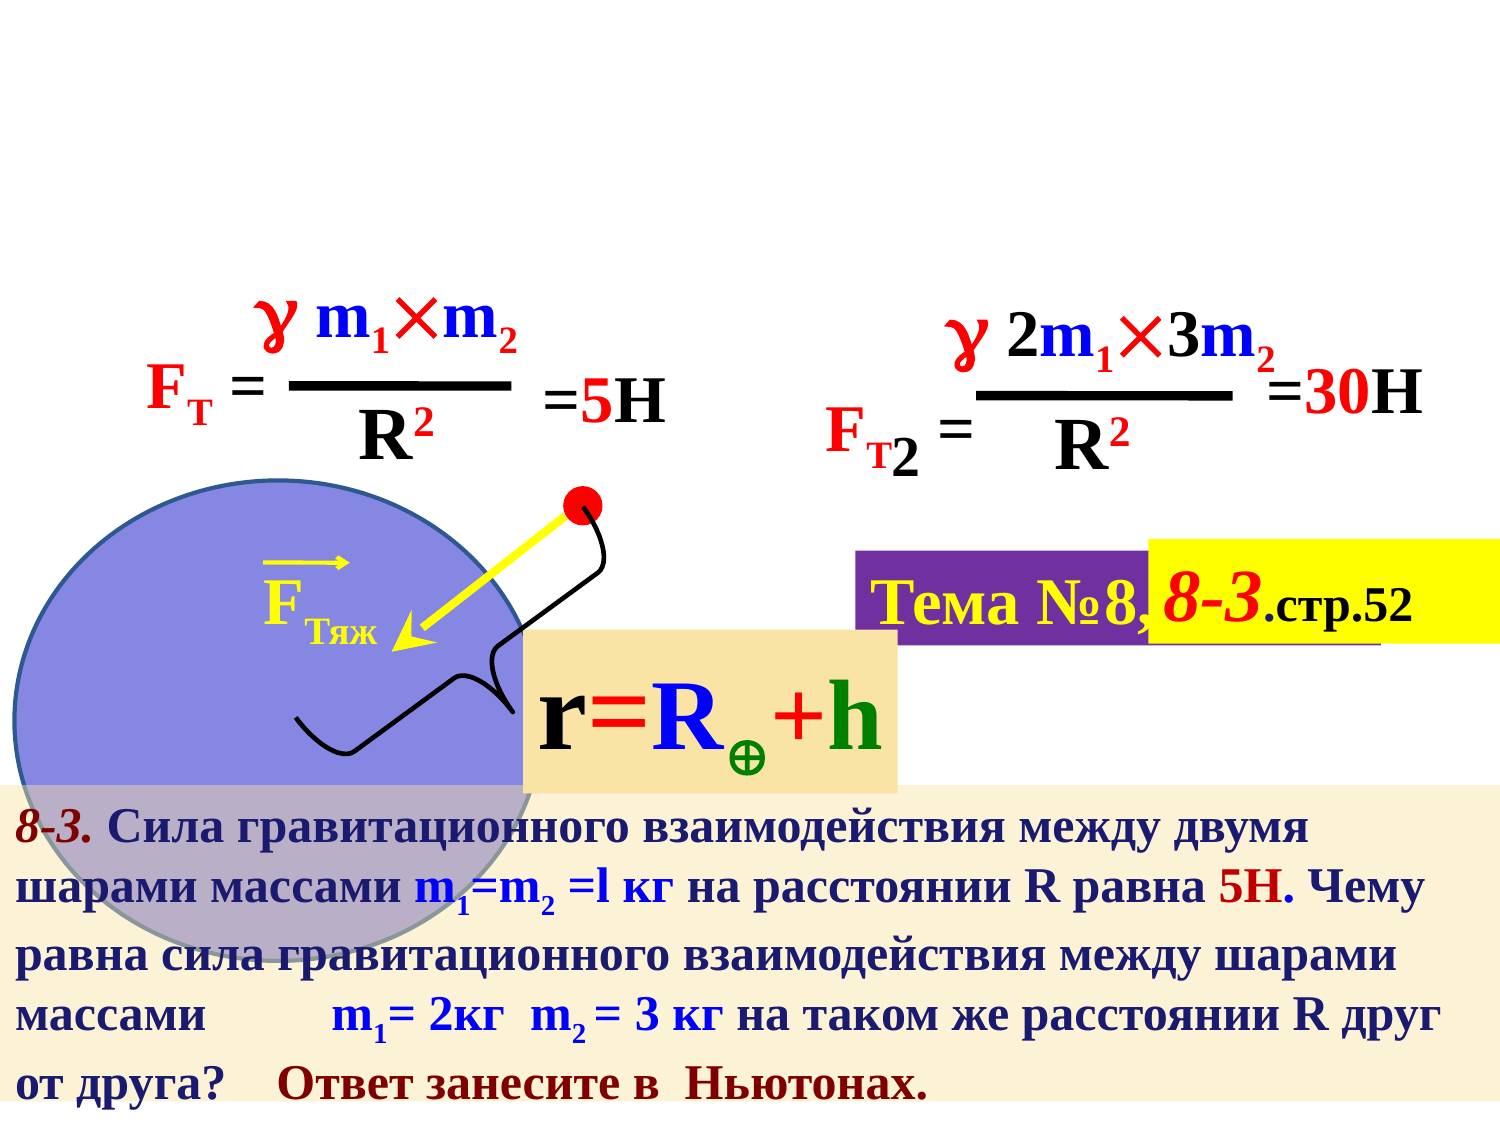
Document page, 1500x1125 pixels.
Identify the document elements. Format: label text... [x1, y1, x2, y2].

text_box Тема №8,стр.52 [855, 550, 1381, 646]
text_box 8-3. Сила гравитационного взаимодействия между двумя шарами массами m1=m2 =l кг на расстоянии R равна 5Н. Чему равна сила гравитационного взаимодействия между шарами массами m1= 2кг m2 = 3 кг на таком же расстоянии R друг от друга? Ответ занесите в Ньютонах. [0, 785, 1500, 1102]
text_box =30Н [1286, 339, 1439, 435]
text_box [311, 735, 377, 754]
text_box 8-3.стр.52 [1148, 538, 1500, 644]
text_box [12, 491, 523, 785]
text_box =5Н [529, 348, 682, 444]
text_box [442, 660, 513, 713]
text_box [391, 515, 566, 652]
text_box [128, 254, 524, 483]
text_box [563, 486, 603, 522]
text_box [790, 273, 1282, 493]
text_box r=R+h [523, 629, 898, 794]
text_box [568, 506, 604, 593]
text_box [248, 550, 437, 728]
